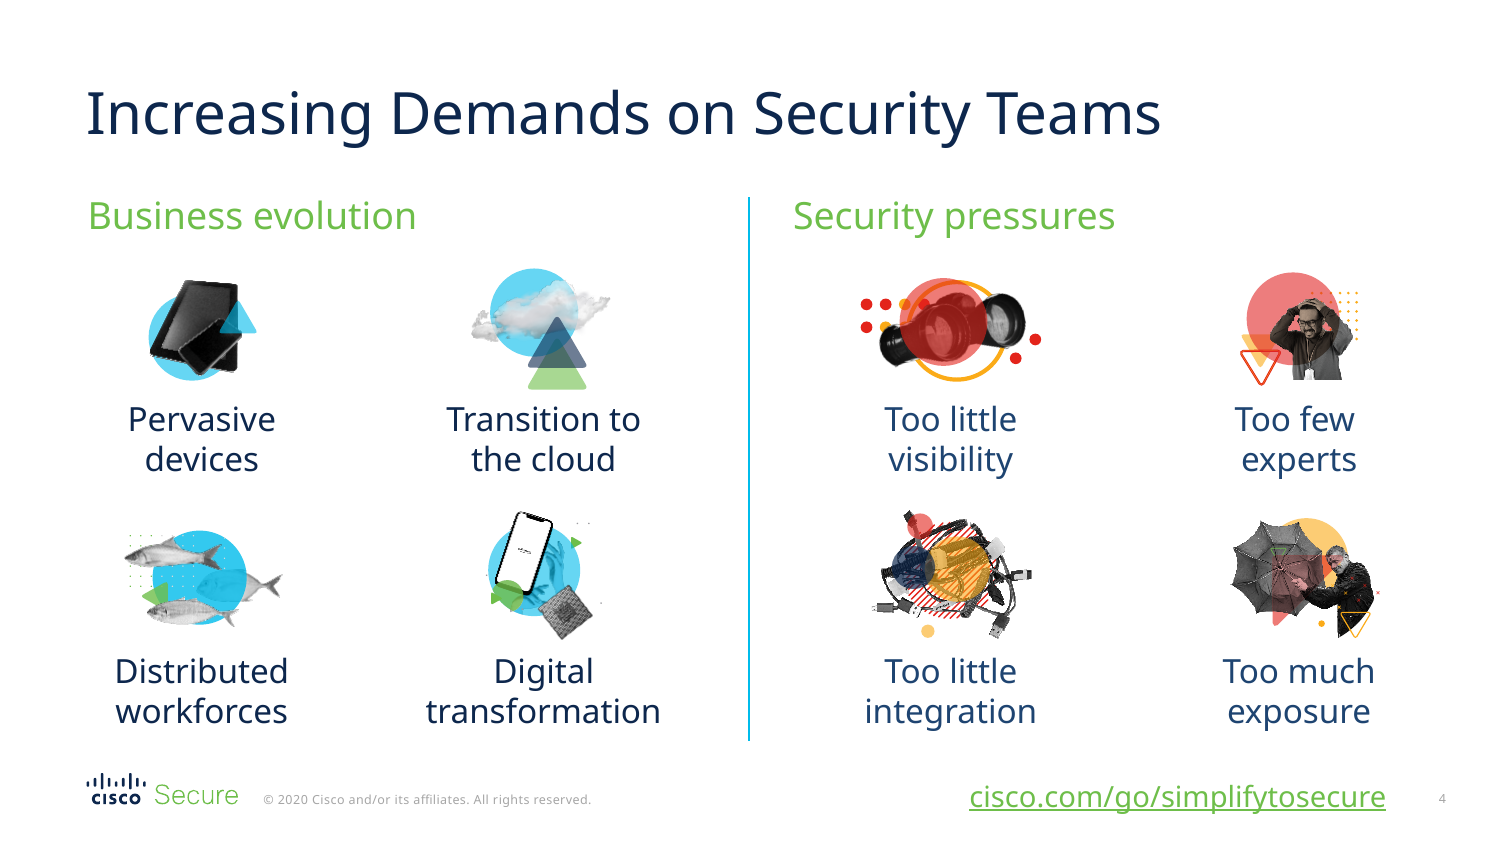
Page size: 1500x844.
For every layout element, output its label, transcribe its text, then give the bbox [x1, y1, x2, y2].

text_box Too few experts [1160, 397, 1438, 478]
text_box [108, 521, 296, 627]
text_box Security pressures [793, 191, 1139, 238]
title Increasing Demands on Security Teams [71, 55, 1419, 176]
text_box Digital transformation [419, 650, 669, 731]
text_box cisco.com/go/simplifytosecure [954, 770, 1402, 825]
text_box Too much exposure [1168, 650, 1430, 731]
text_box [146, 276, 258, 381]
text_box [1217, 505, 1382, 644]
text_box Too little integration [829, 650, 1073, 731]
text_box Pervasive devices [70, 397, 334, 478]
text_box Distributed workforces [88, 650, 316, 731]
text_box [870, 509, 1032, 640]
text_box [464, 267, 623, 390]
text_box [860, 277, 1042, 380]
text_box Too little visibility [829, 397, 1073, 478]
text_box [485, 508, 603, 640]
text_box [1240, 272, 1359, 386]
text_box Transition to the cloud [433, 397, 654, 478]
text_box Business evolution [87, 191, 434, 238]
